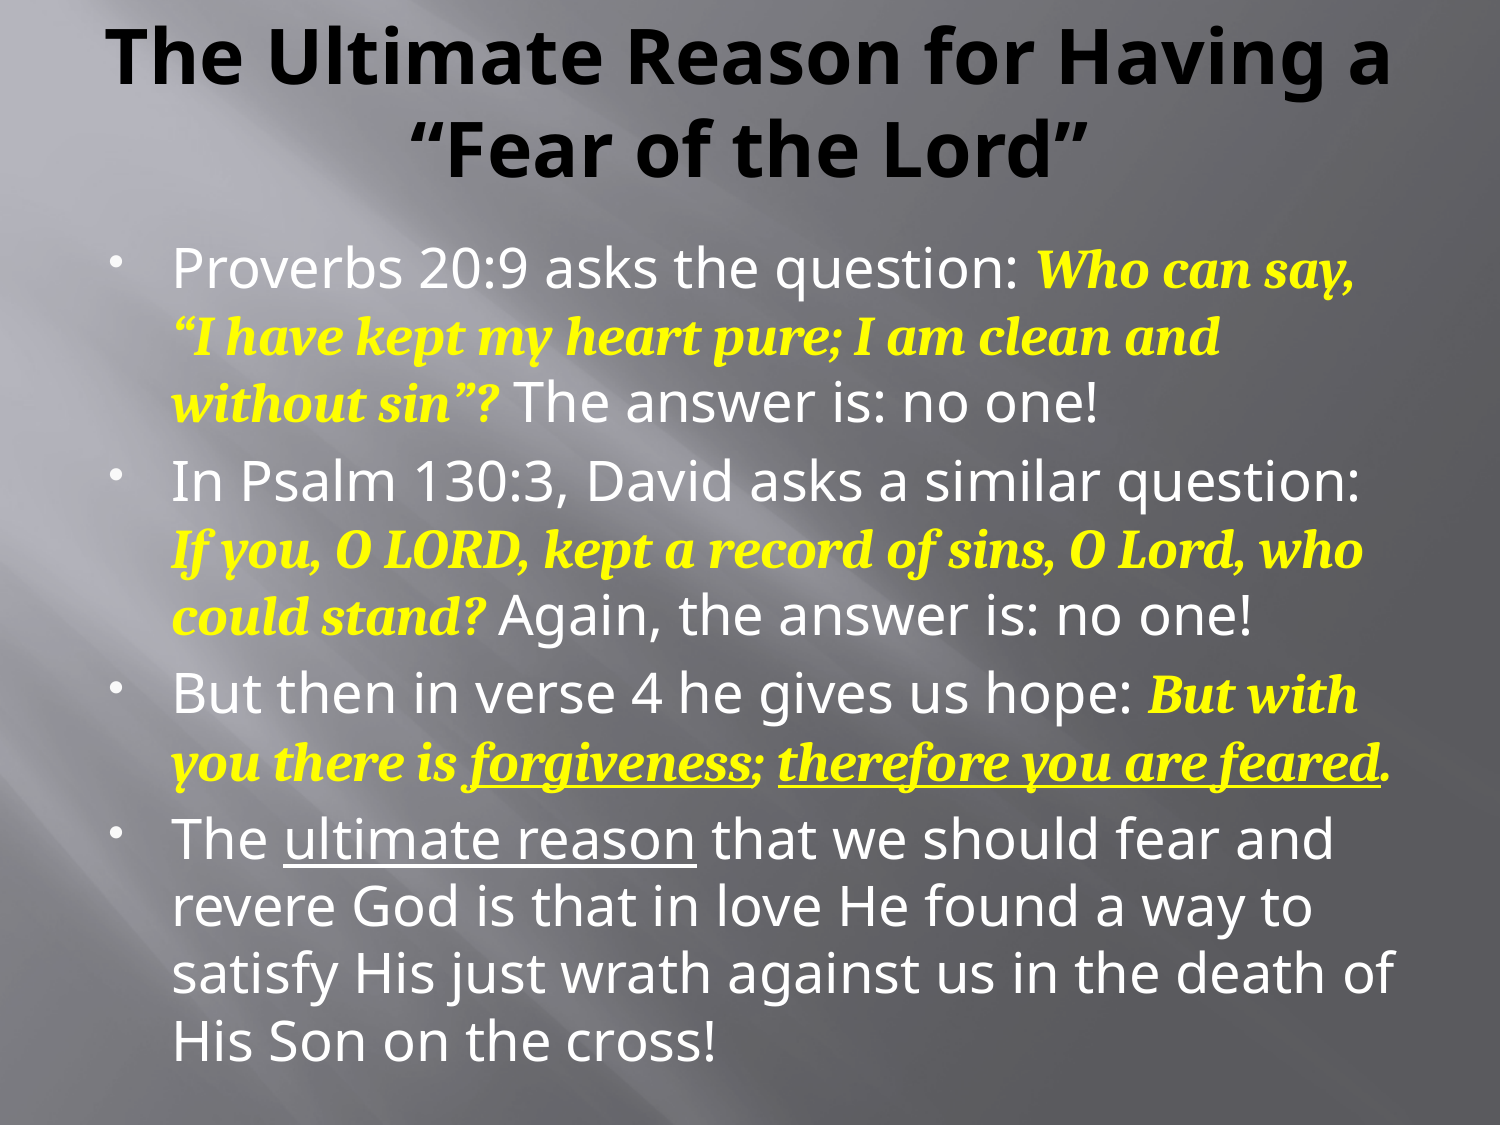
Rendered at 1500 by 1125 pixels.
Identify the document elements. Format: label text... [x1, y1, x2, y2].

title The Ultimate Reason for Having a “Fear of the Lord” [0, 0, 1500, 200]
list Proverbs 20:9 asks the question: Who can say, “I have kept my heart pure; I am clean and without sin”? The answer is: no one! In Psalm 130:3, David asks a similar question: If you, O LORD, kept a record of sins, O Lord, who could stand? Again, the answer is: no one! But then in verse 4 he gives us hope: But with you there is forgiveness; therefore you are feared. The ultimate reason that we should fear and revere God is that in love He found a way to satisfy His just wrath against us in the death of His Son on the cross! [75, 224, 1425, 1125]
